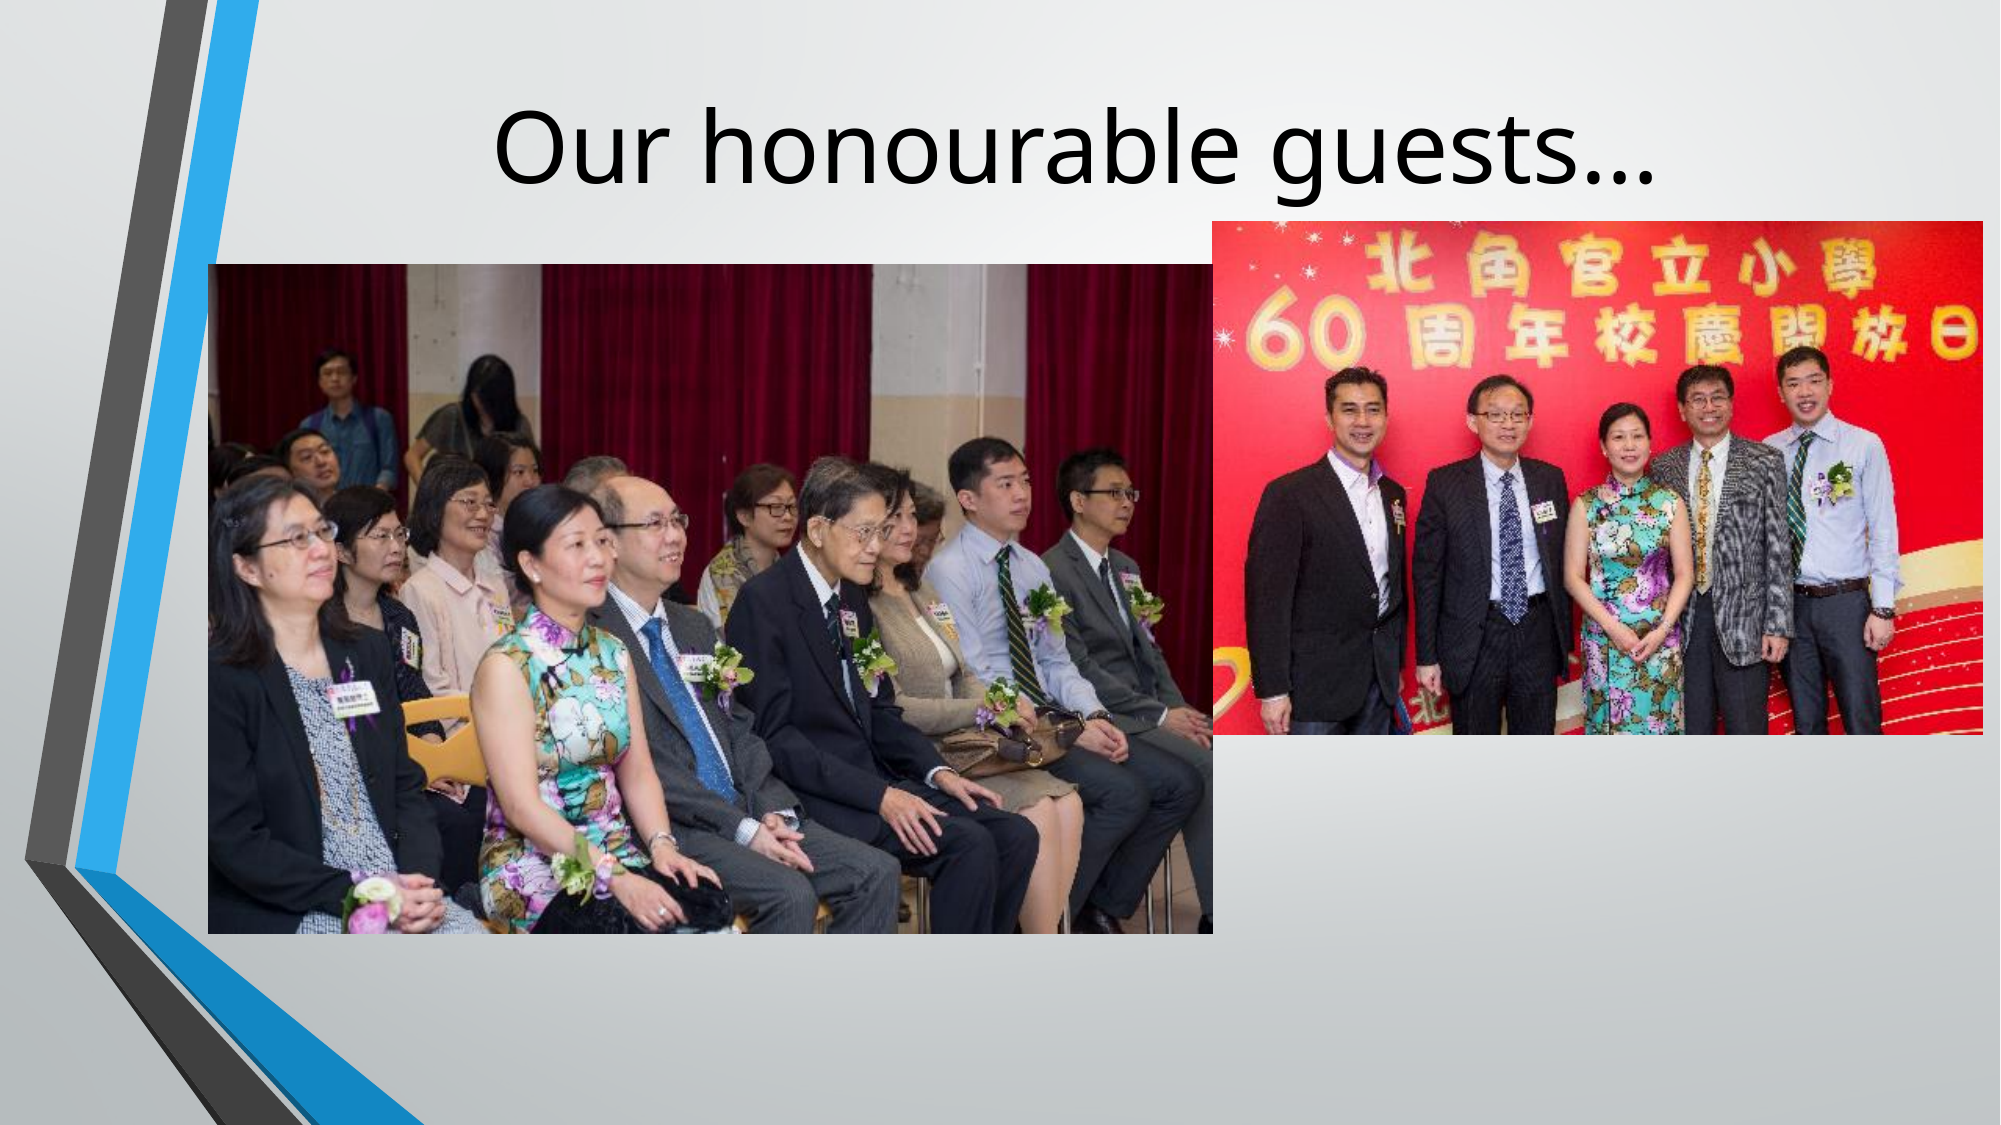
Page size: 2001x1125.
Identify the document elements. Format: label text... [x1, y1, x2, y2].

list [1212, 221, 1983, 735]
title Our honourable guests… [254, 0, 1898, 264]
picture [208, 264, 1213, 934]
